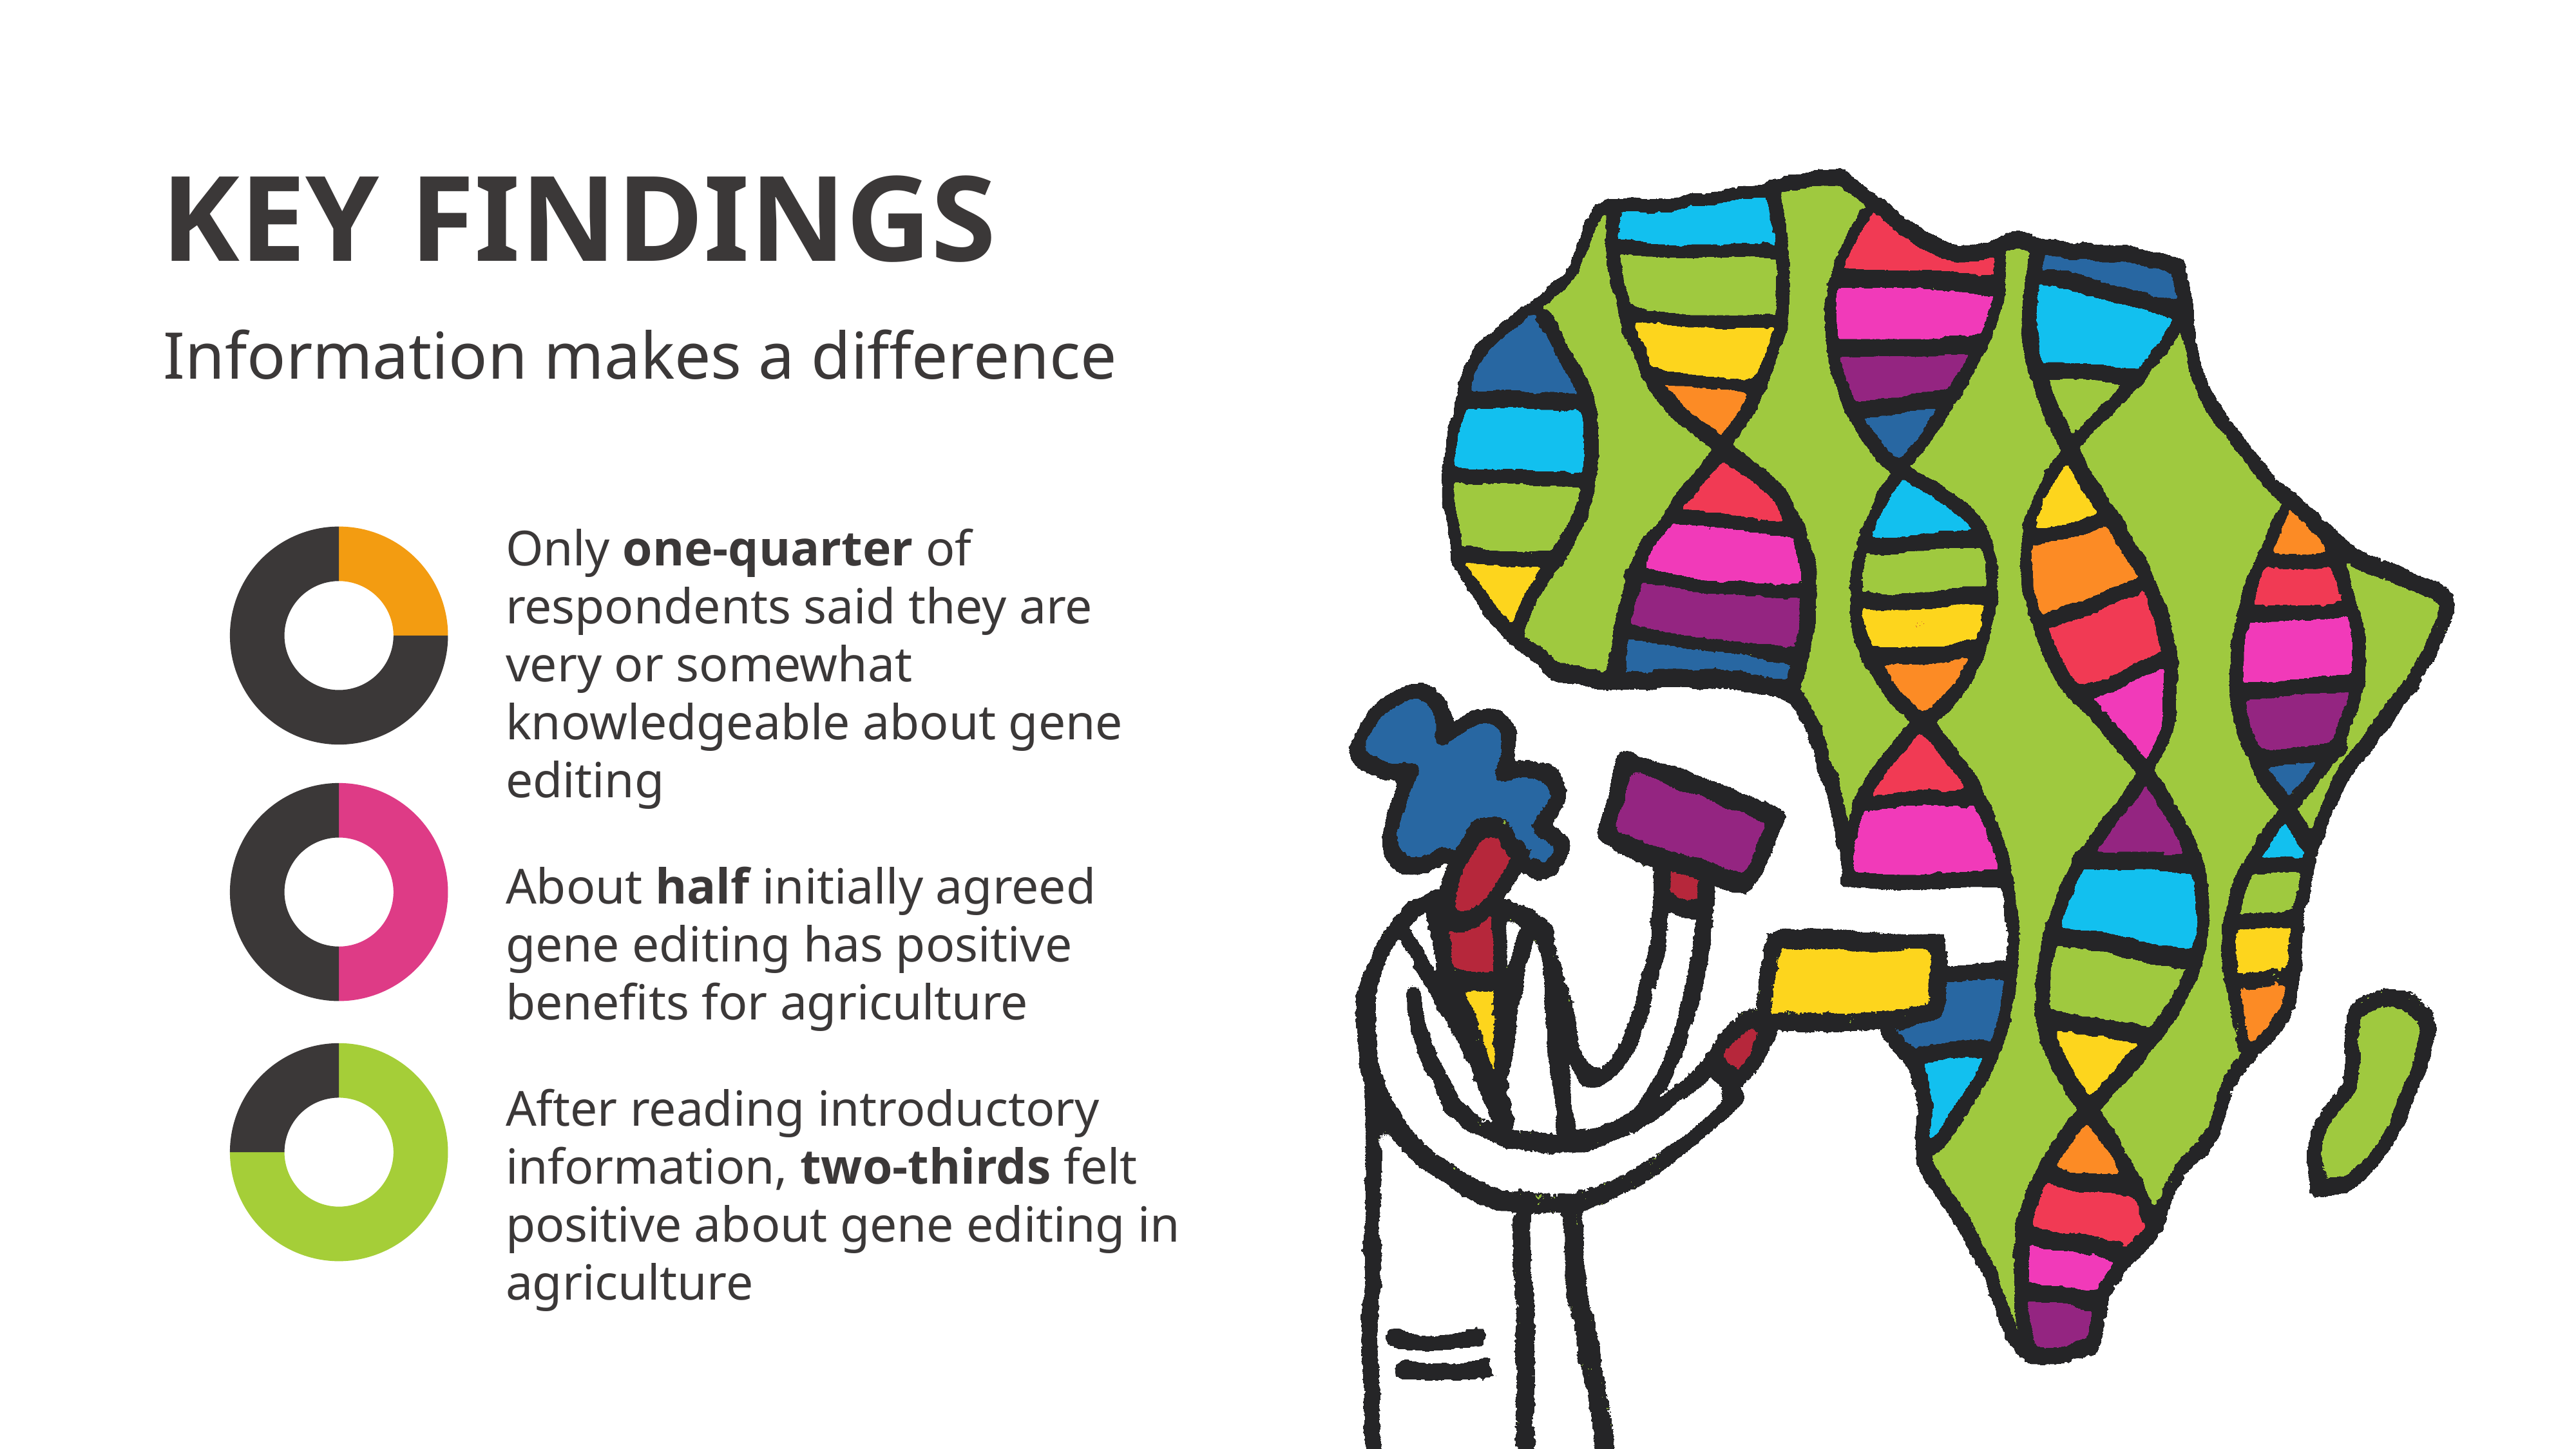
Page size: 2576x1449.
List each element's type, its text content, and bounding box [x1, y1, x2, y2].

chart [167, 778, 511, 1006]
text_box Information makes a difference [153, 279, 1234, 395]
picture [1259, 130, 2504, 1449]
title KEY FINDINGS [151, 154, 1259, 303]
list Only one-quarter of respondents said they are very or somewhat knowledgeable about gene editing About half initially agreed gene editing has positive benefits for agriculture After reading introductory information, two-thirds felt positive about gene editing in agriculture [496, 512, 1209, 1348]
chart [167, 522, 511, 750]
chart [167, 1038, 511, 1266]
